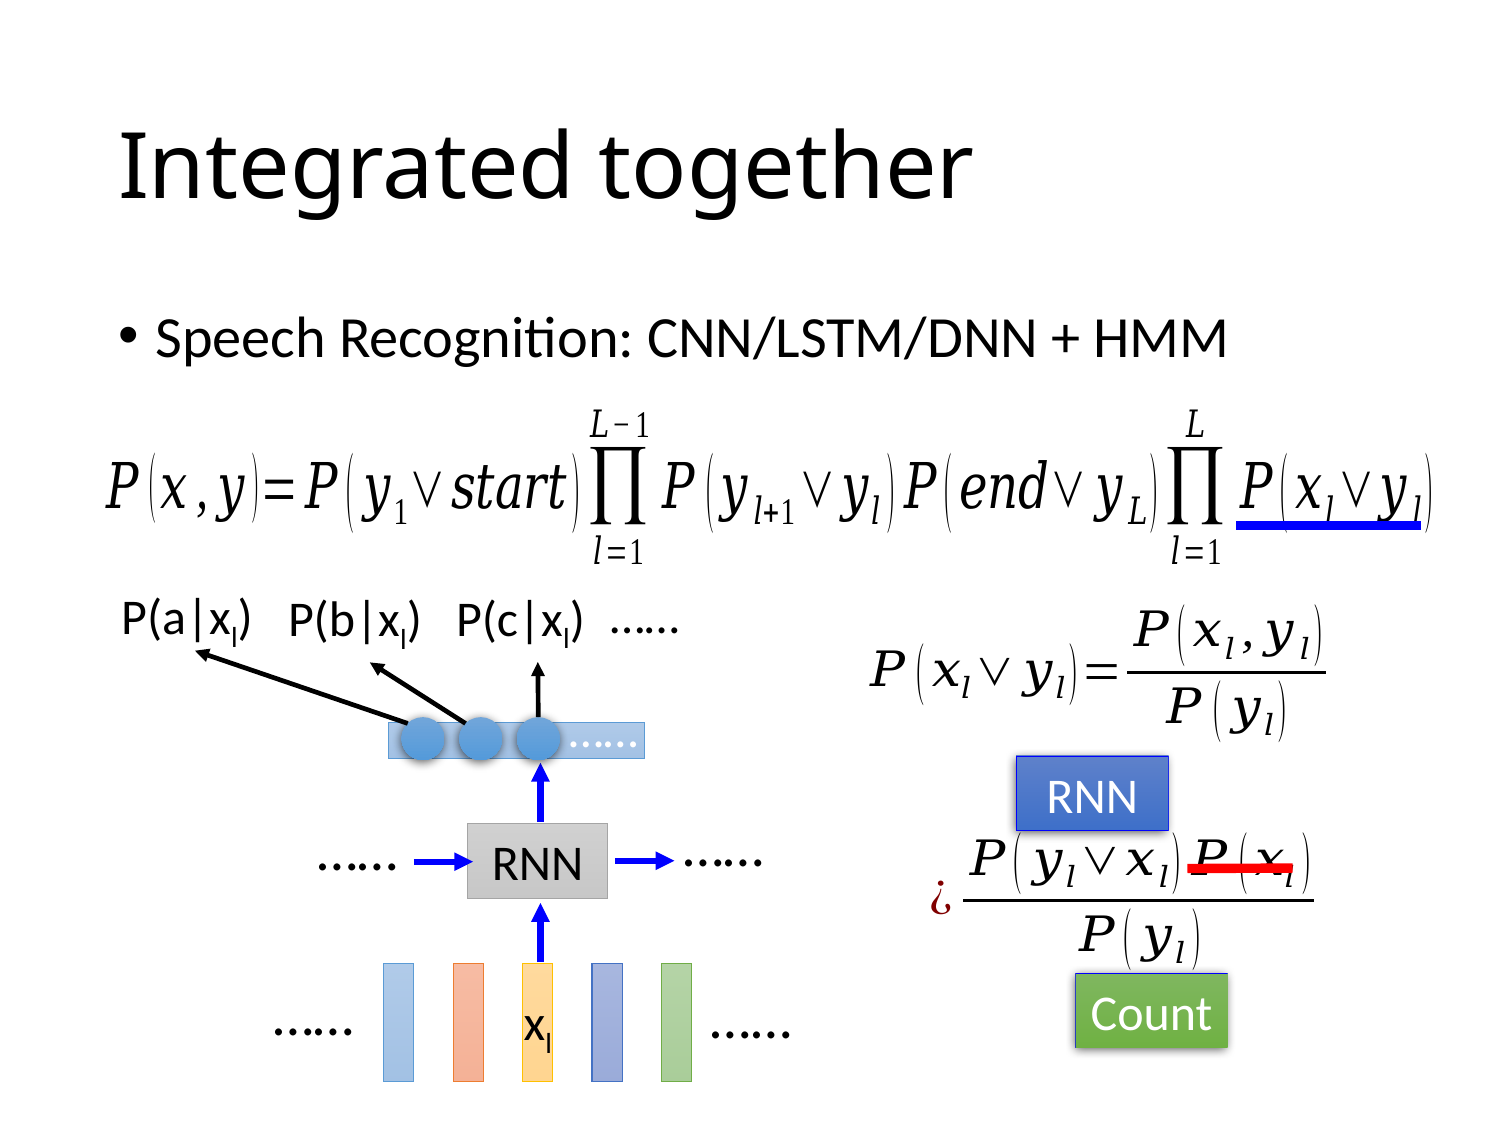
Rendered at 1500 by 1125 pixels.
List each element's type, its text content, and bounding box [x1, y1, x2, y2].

list Speech Recognition: CNN/LSTM/DNN + HMM [103, 299, 1397, 1014]
text_box RNN [1016, 755, 1169, 831]
title Integrated together [103, 59, 1397, 278]
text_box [106, 575, 826, 1082]
text_box Count [1075, 973, 1228, 1048]
